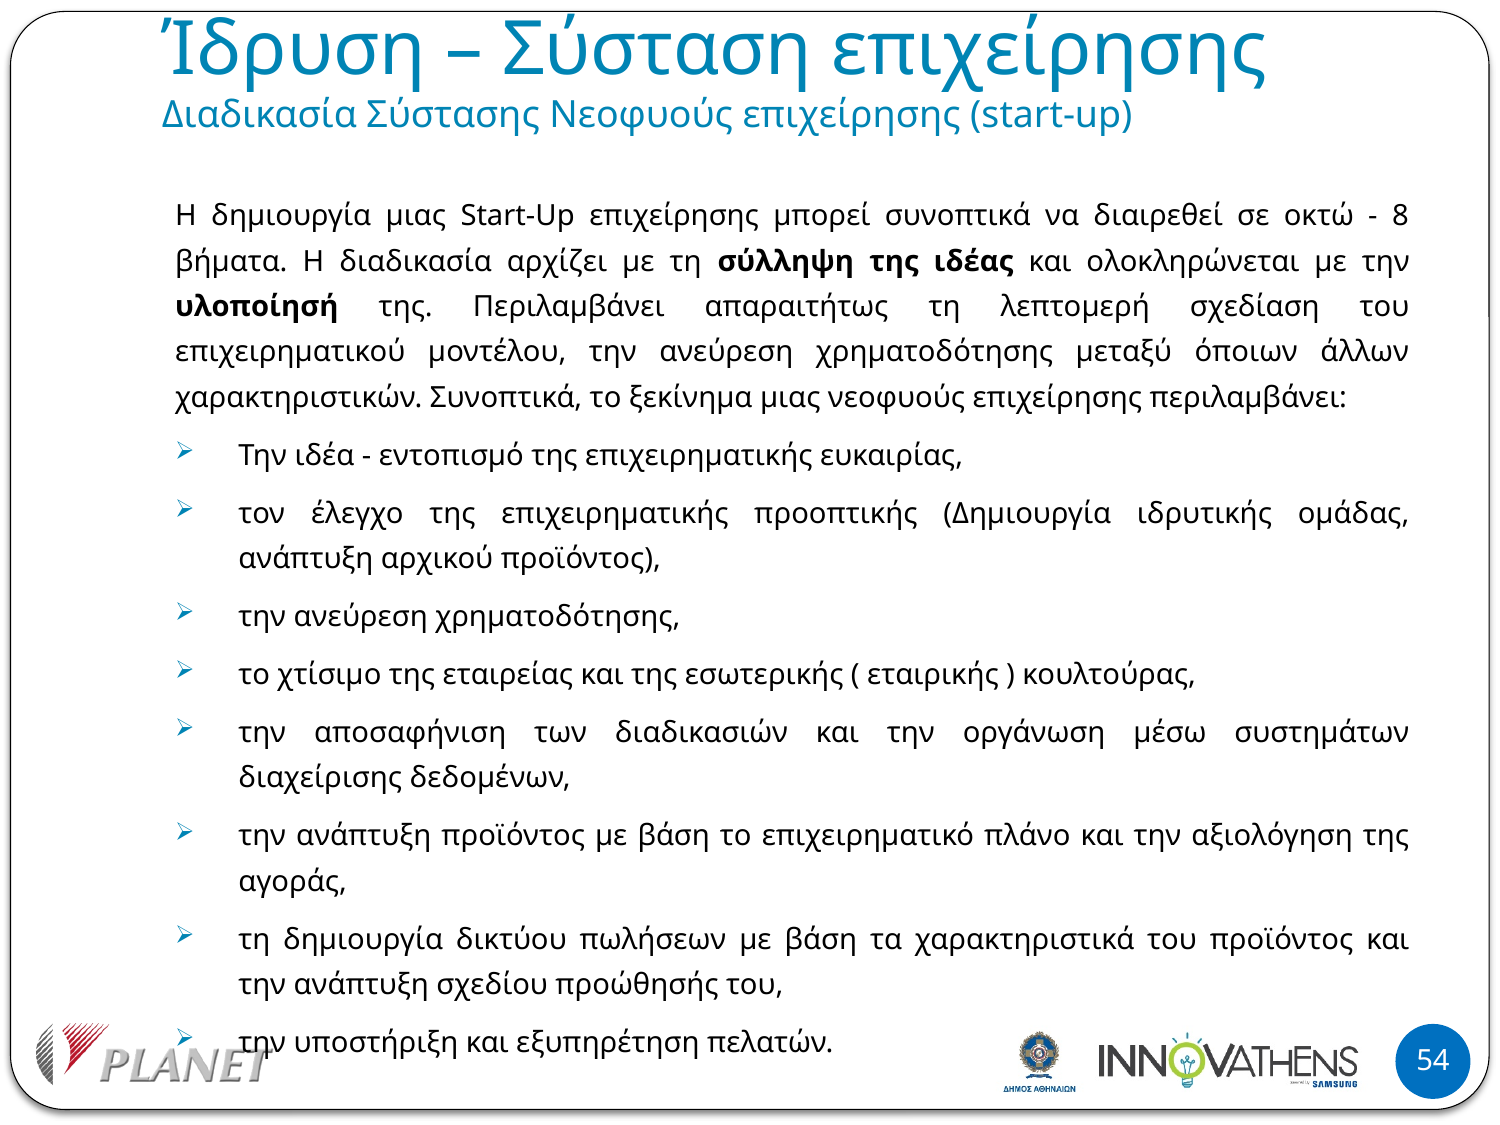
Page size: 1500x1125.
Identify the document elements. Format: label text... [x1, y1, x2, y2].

picture [36, 1023, 280, 1087]
title Ίδρυση – Σύσταση επιχείρησης Διαδικασία Σύστασης Νεοφυούς επιχείρησης (start-up) [150, 30, 1425, 150]
picture [985, 1014, 1376, 1108]
list Η δημιουργία μιας Start-Up επιχείρησης μπορεί συνοπτικά να διαιρεθεί σε οκτώ - 8 βήματα. Η διαδικασία αρχίζει με τη σύλληψη της ιδέας και ολοκληρώνεται με την υλοποίησή της. Περιλαμβάνει απαραιτήτως τη λεπτομερή σχεδίαση του επιχειρηματικού μοντέλου, την ανεύρεση χρηματοδότησης μεταξύ όποιων άλλων χαρακτηριστικών. Συνοπτικά, το ξεκίνημα μιας νεοφυούς επιχείρησης περιλαμβάνει: Την ιδέα - εντοπισμό της επιχειρηματικής ευκαιρίας, τον έλεγχο της επιχειρηματικής προοπτικής (Δημιουργία ιδρυτικής ομάδας, ανάπτυξη αρχικού προϊόντος), την ανεύρεση χρηματοδότησης, το χτίσιμο της εταιρείας και της εσωτερικής ( εταιρικής ) κουλτούρας, την αποσαφήνιση των διαδικασιών και την οργάνωση μέσω συστημάτων διαχείρισης δεδομένων, την ανάπτυξη προϊόντος με βάση το επιχειρηματικό πλάνο και την αξιολόγηση της αγοράς, τη δημιουργία δικτύου πωλήσεων με βάση τα χαρακτηριστικά του προϊόντος και την ανάπτυξη σχεδίου προώθησής του, την υποστήριξη και εξυπηρέτηση πελατών. [150, 178, 1425, 929]
